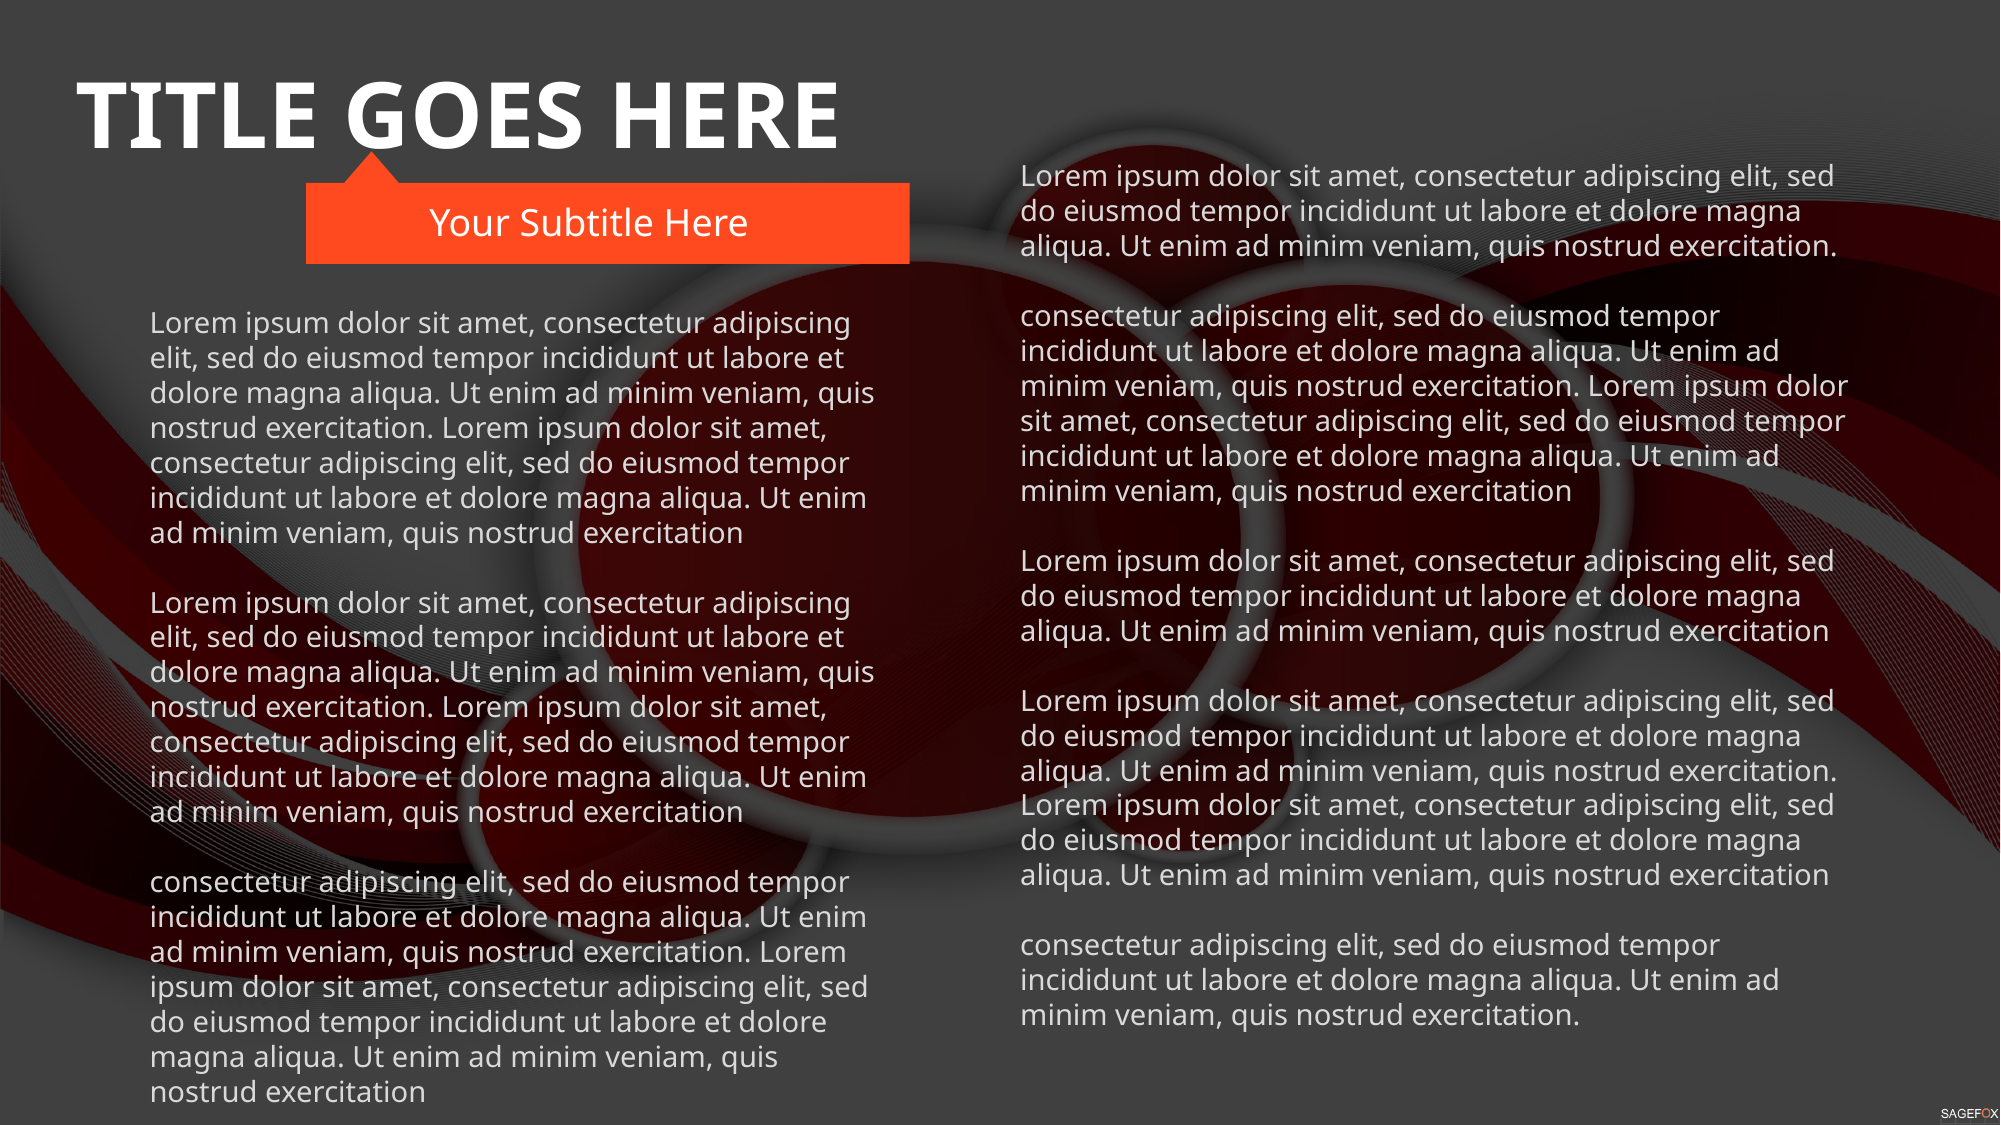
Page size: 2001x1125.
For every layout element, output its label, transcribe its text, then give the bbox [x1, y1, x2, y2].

text_box Lorem ipsum dolor sit amet, consectetur adipiscing elit, sed do eiusmod tempor incididunt ut labore et dolore magna aliqua. Ut enim ad minim veniam, quis nostrud exercitation. Lorem ipsum dolor sit amet, consectetur adipiscing elit, sed do eiusmod tempor incididunt ut labore et dolore magna aliqua. Ut enim ad minim veniam, quis nostrud exercitation Lorem ipsum dolor sit amet, consectetur adipiscing elit, sed do eiusmod tempor incididunt ut labore et dolore magna aliqua. Ut enim ad minim veniam, quis nostrud exercitation. Lorem ipsum dolor sit amet, consectetur adipiscing elit, sed do eiusmod tempor incididunt ut labore et dolore magna aliqua. Ut enim ad minim veniam, quis nostrud exercitation consectetur adipiscing elit, sed do eiusmod tempor incididunt ut labore et dolore magna aliqua. Ut enim ad minim veniam, quis nostrud exercitation. Lorem ipsum dolor sit amet, consectetur adipiscing elit, sed do eiusmod tempor incididunt ut labore et dolore magna aliqua. Ut enim ad minim veniam, quis nostrud exercitation [134, 296, 897, 1125]
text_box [306, 151, 910, 264]
text_box TITLE GOES HERE [60, 49, 965, 175]
text_box Lorem ipsum dolor sit amet, consectetur adipiscing elit, sed do eiusmod tempor incididunt ut labore et dolore magna aliqua. Ut enim ad minim veniam, quis nostrud exercitation. consectetur adipiscing elit, sed do eiusmod tempor incididunt ut labore et dolore magna aliqua. Ut enim ad minim veniam, quis nostrud exercitation. Lorem ipsum dolor sit amet, consectetur adipiscing elit, sed do eiusmod tempor incididunt ut labore et dolore magna aliqua. Ut enim ad minim veniam, quis nostrud exercitation Lorem ipsum dolor sit amet, consectetur adipiscing elit, sed do eiusmod tempor incididunt ut labore et dolore magna aliqua. Ut enim ad minim veniam, quis nostrud exercitation Lorem ipsum dolor sit amet, consectetur adipiscing elit, sed do eiusmod tempor incididunt ut labore et dolore magna aliqua. Ut enim ad minim veniam, quis nostrud exercitation. Lorem ipsum dolor sit amet, consectetur adipiscing elit, sed do eiusmod tempor incididunt ut labore et dolore magna aliqua. Ut enim ad minim veniam, quis nostrud exercitation consectetur adipiscing elit, sed do eiusmod tempor incididunt ut labore et dolore magna aliqua. Ut enim ad minim veniam, quis nostrud exercitation. [1005, 150, 1876, 1039]
picture [0, 0, 2001, 1125]
